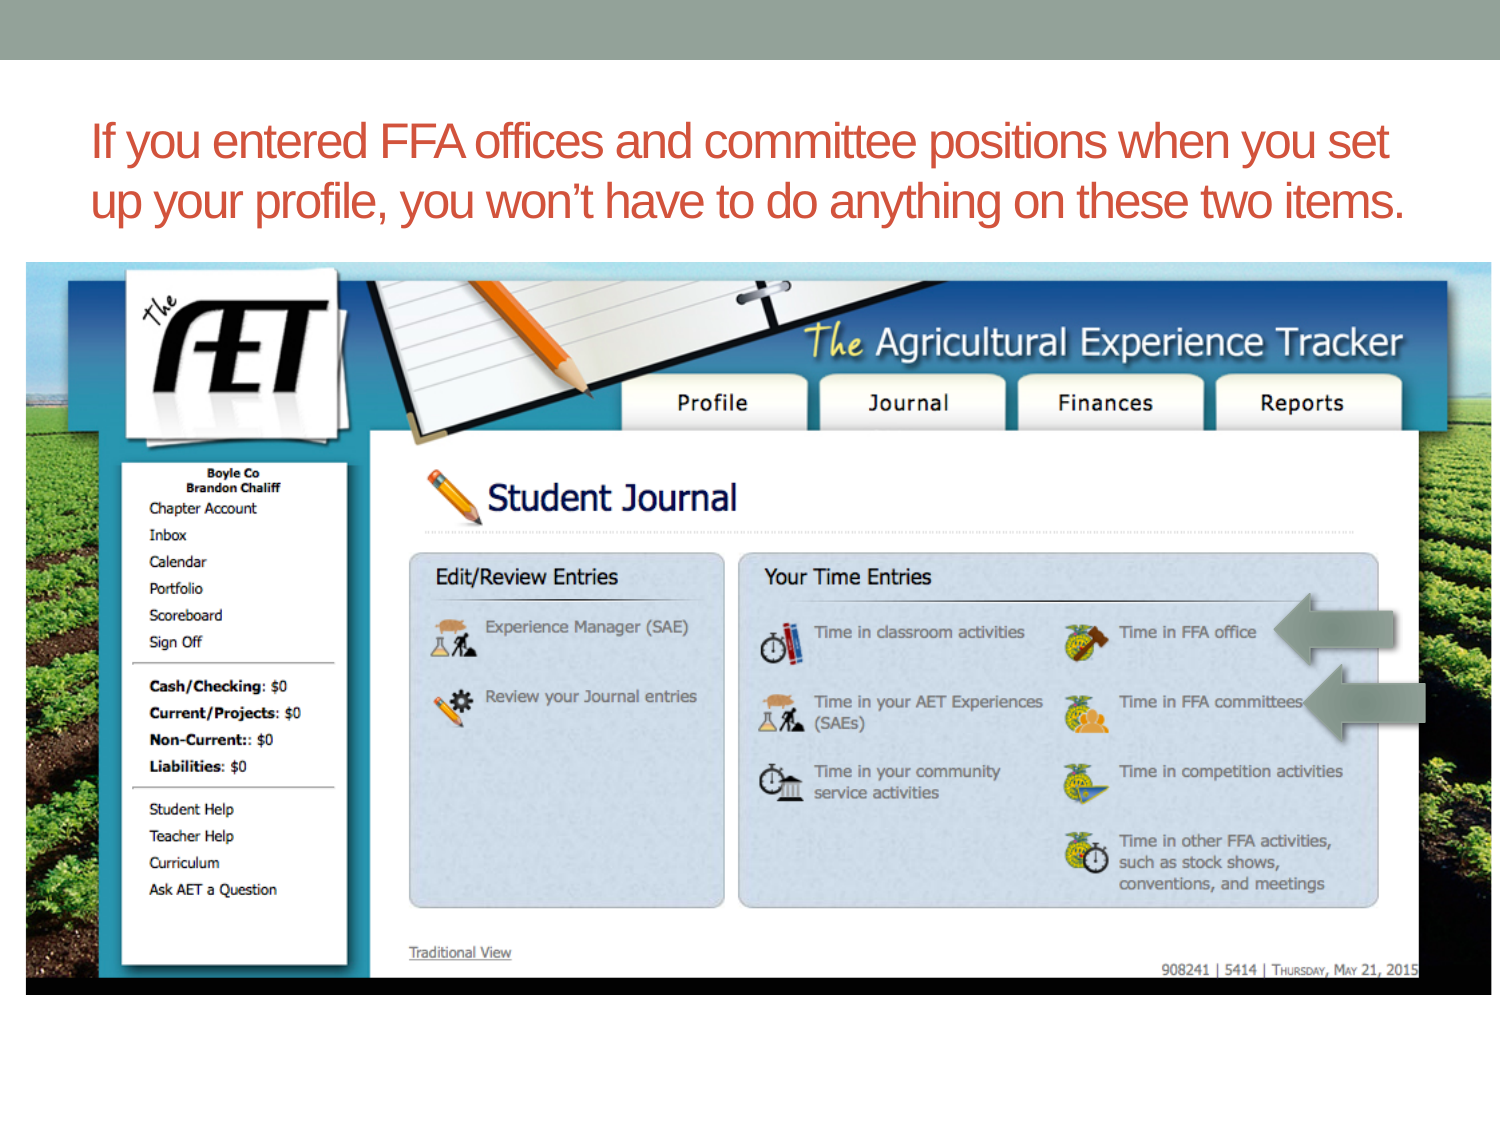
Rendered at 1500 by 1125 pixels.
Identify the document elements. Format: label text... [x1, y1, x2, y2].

title If you entered FFA offices and committee positions when you set up your profile, you won’t have to do anything on these two items. [75, 87, 1425, 250]
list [25, 262, 1492, 995]
